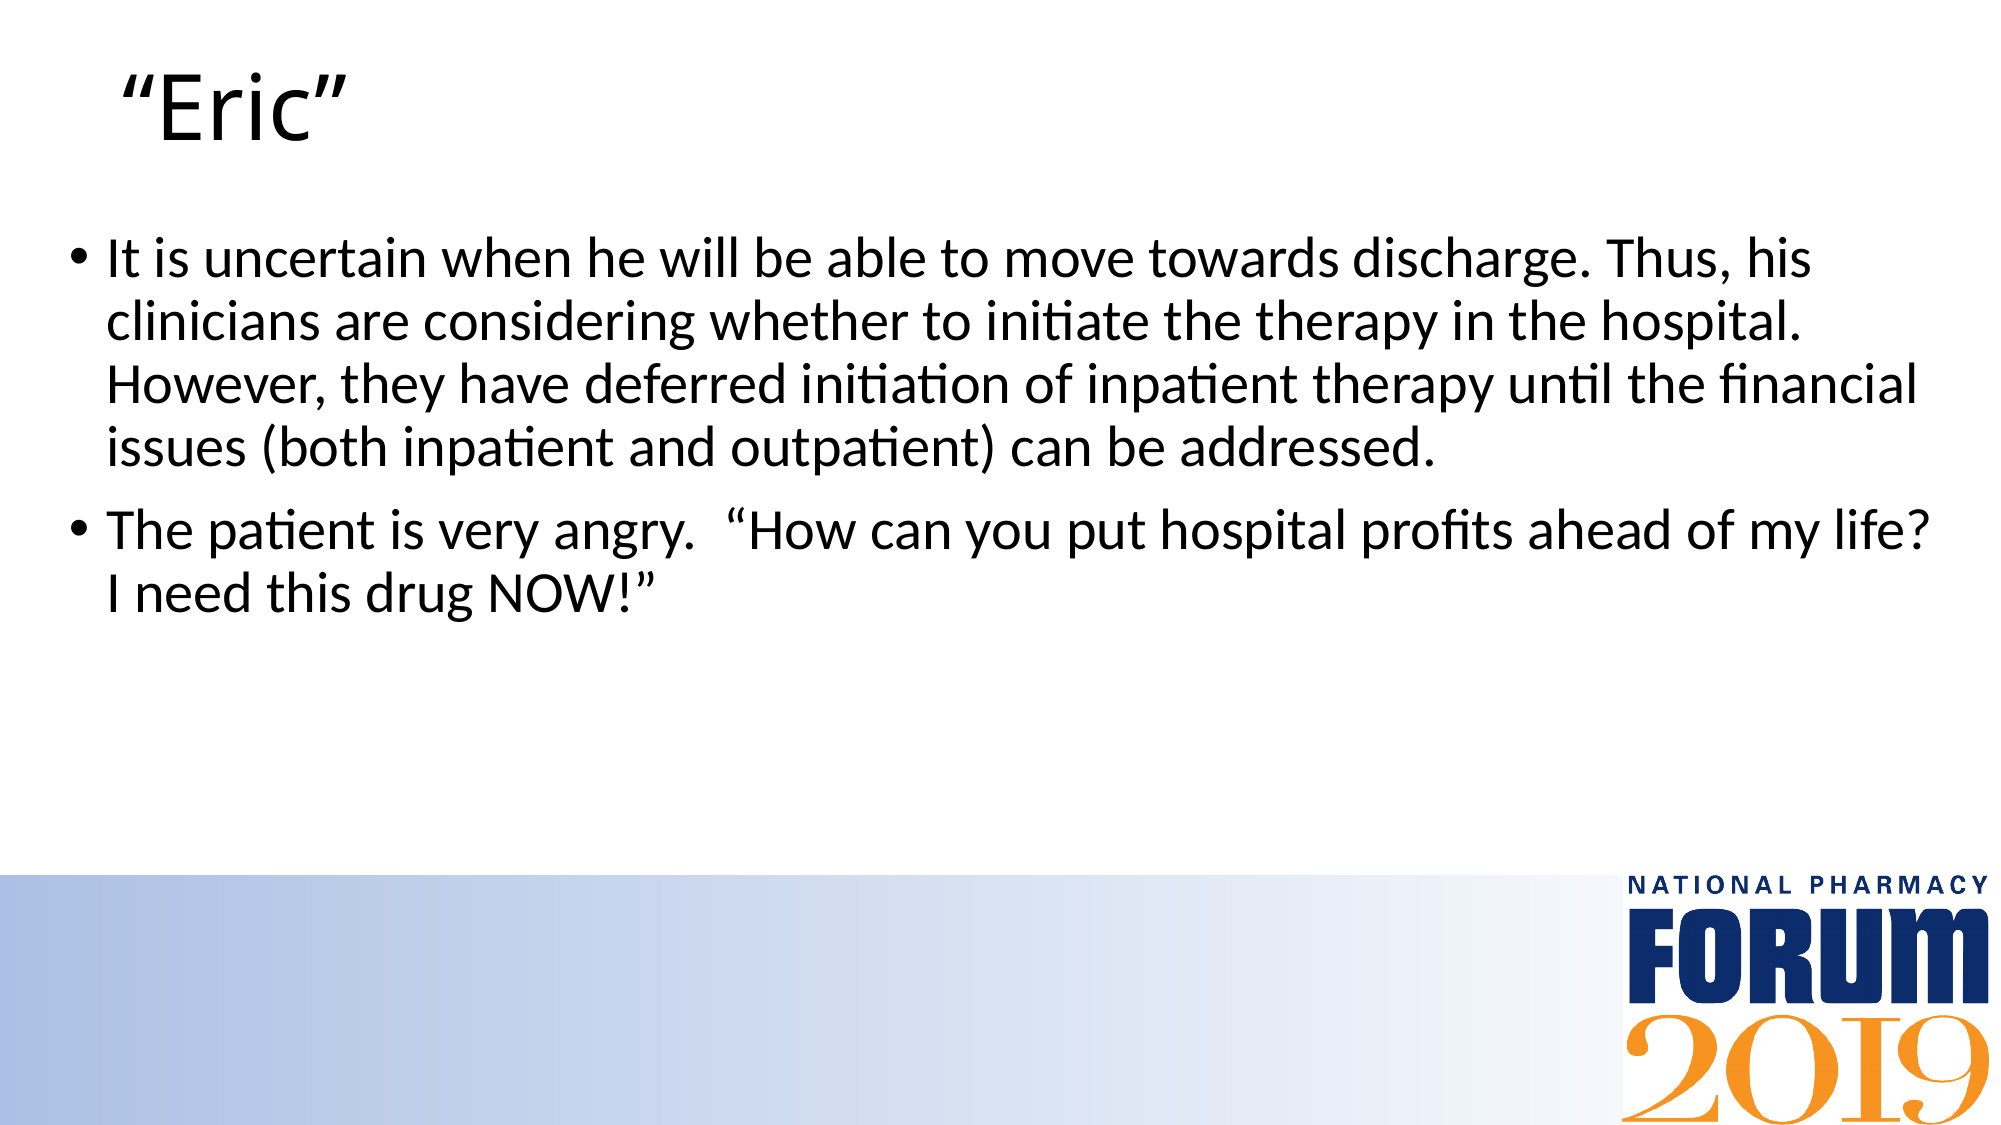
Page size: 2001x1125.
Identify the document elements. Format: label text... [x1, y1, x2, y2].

picture [1622, 875, 1989, 1125]
list It is uncertain when he will be able to move towards discharge. Thus, his clinicians are considering whether to initiate the therapy in the hospital. However, they have deferred initiation of inpatient therapy until the financial issues (both inpatient and outpatient) can be addressed. The patient is very angry. “How can you put hospital profits ahead of my life? I need this drug NOW!” [54, 219, 1962, 934]
title “Eric” [107, 2, 1833, 219]
text_box [0, 875, 1622, 1125]
